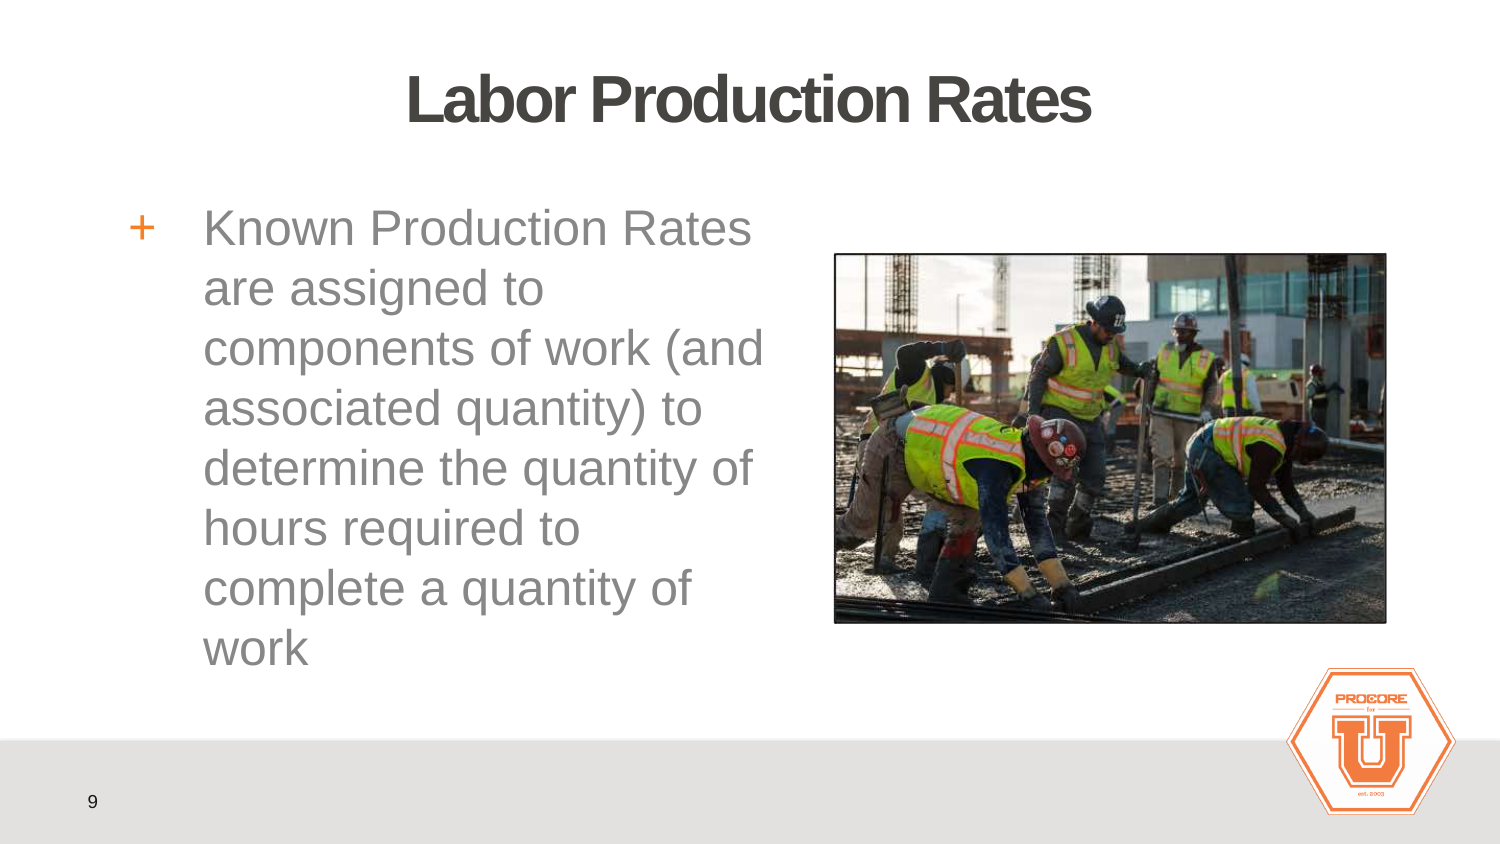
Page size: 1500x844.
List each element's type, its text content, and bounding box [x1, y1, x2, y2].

picture [833, 252, 1388, 624]
slide_number 9 [44, 778, 113, 824]
title Labor Production Rates [0, 59, 1500, 133]
picture [1286, 668, 1456, 815]
subtitle Known Production Rates are assigned to components of work (and associated quantity) to determine the quantity of hours required to complete a quantity of work [113, 188, 811, 693]
